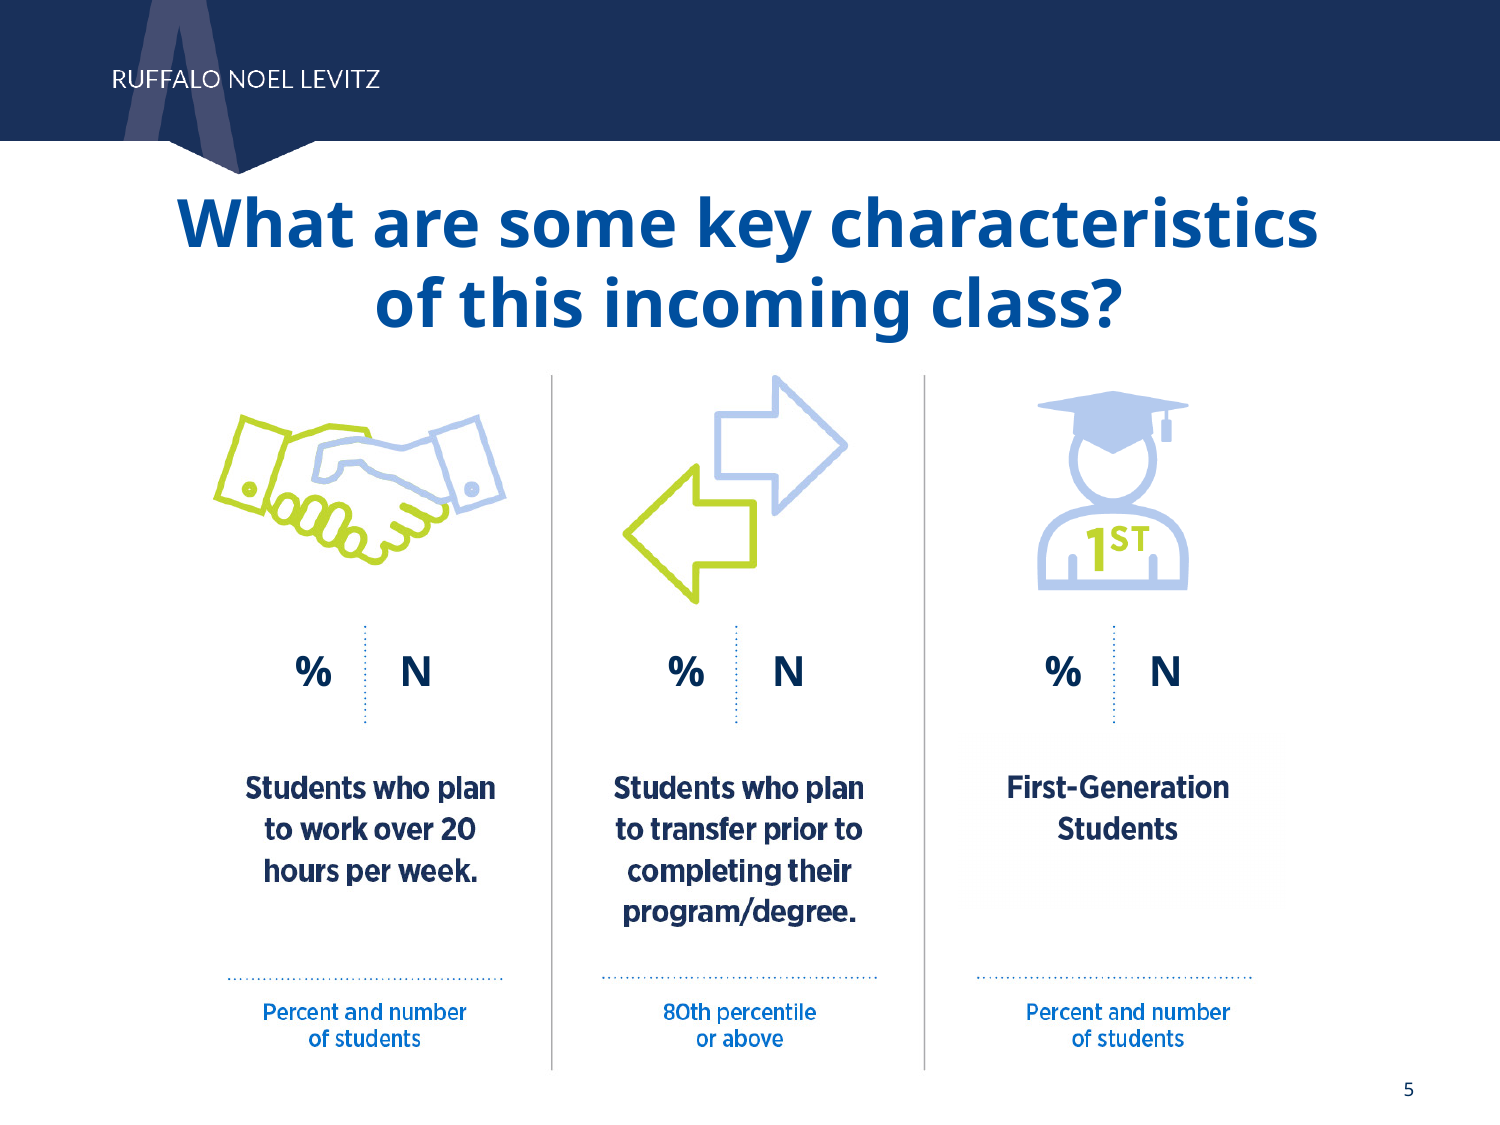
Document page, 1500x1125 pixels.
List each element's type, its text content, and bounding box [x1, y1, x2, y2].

picture [0, 0, 1500, 178]
picture [22, 368, 1478, 1077]
list What are some key characteristics of this incoming class? [150, 210, 1349, 311]
